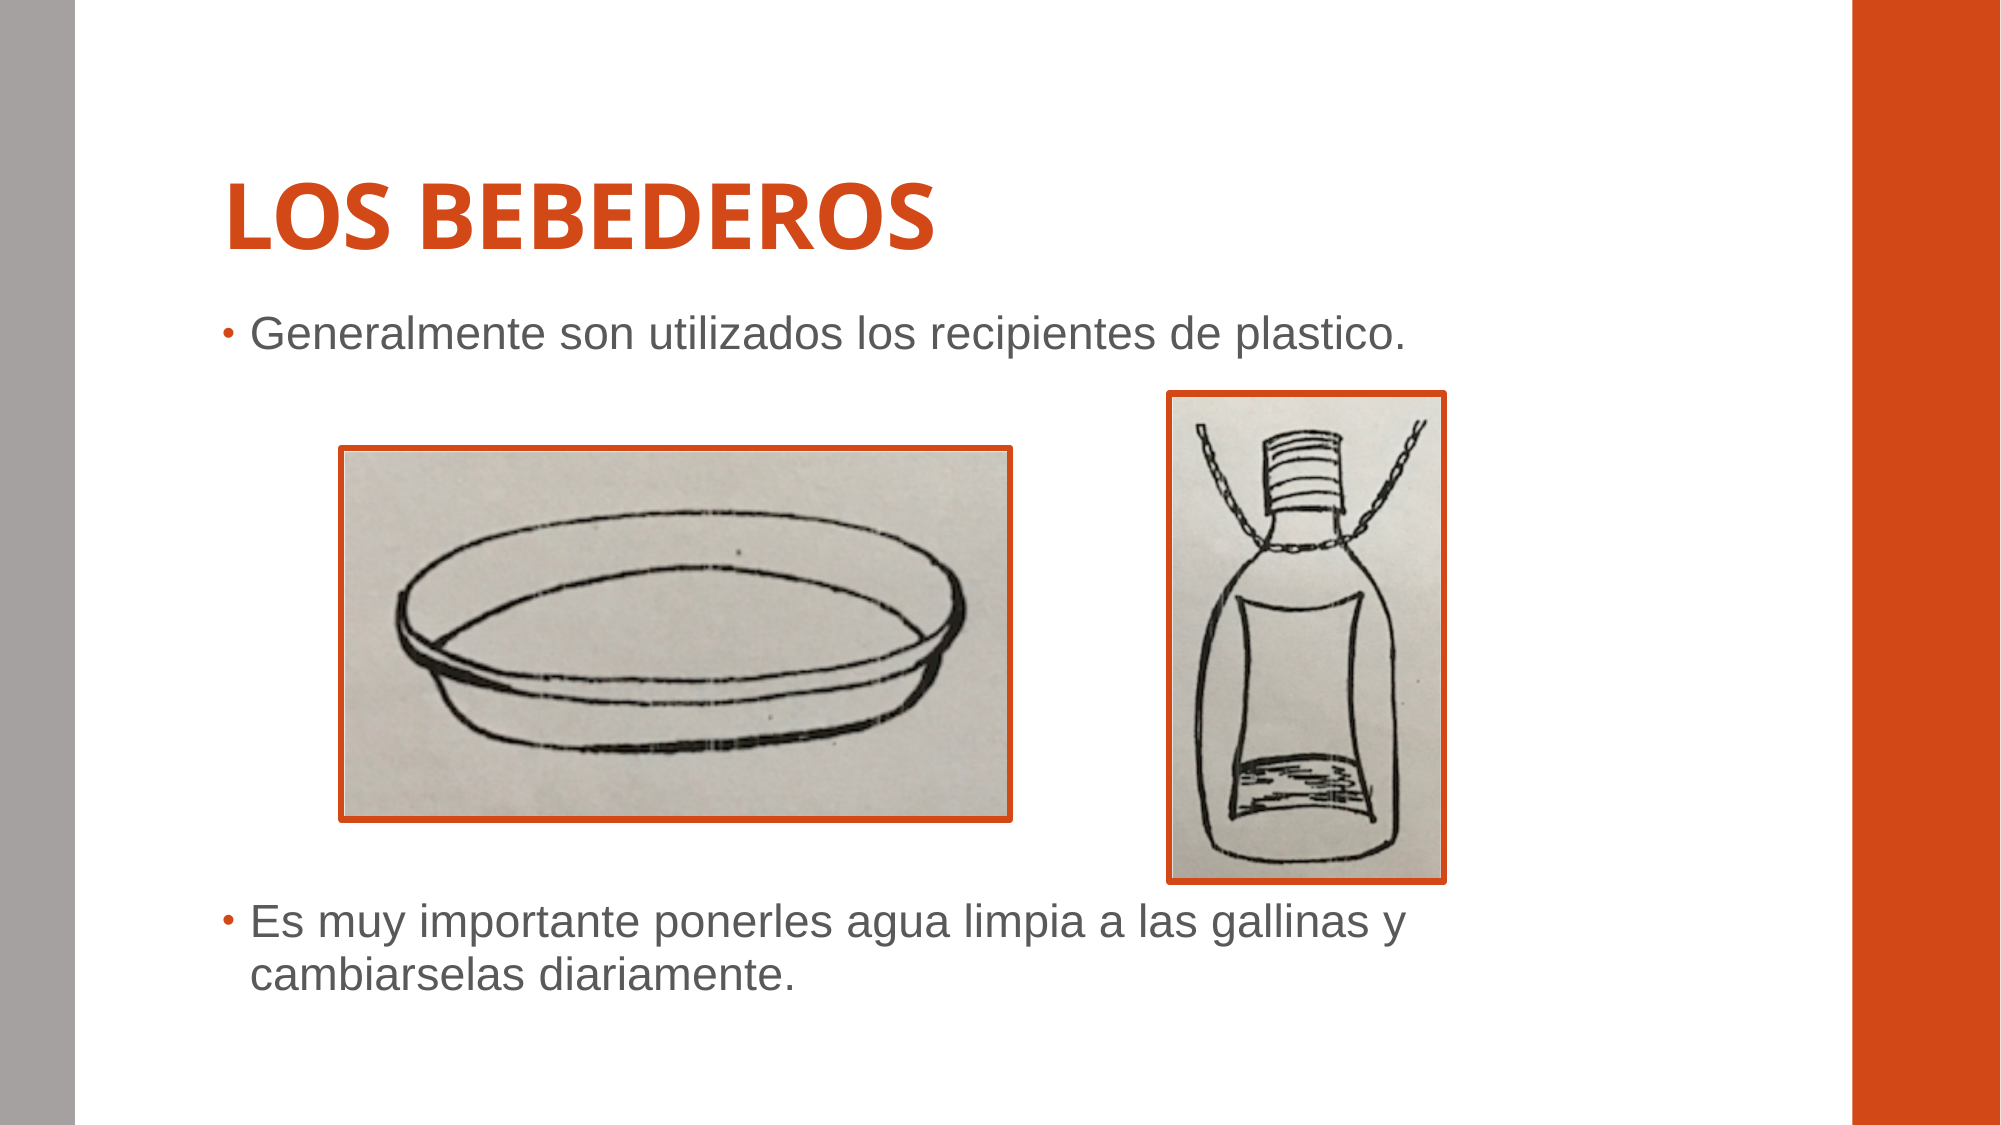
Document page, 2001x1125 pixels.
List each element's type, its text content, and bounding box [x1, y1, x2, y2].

title LOS BEBEDEROS [206, 48, 1797, 278]
list Generalmente son utilizados los recipientes de plastico. Es muy importante ponerles agua limpia a las gallinas y cambiarselas diariamente. [206, 299, 1617, 1014]
picture [345, 302, 1007, 966]
picture [1065, 397, 1548, 878]
